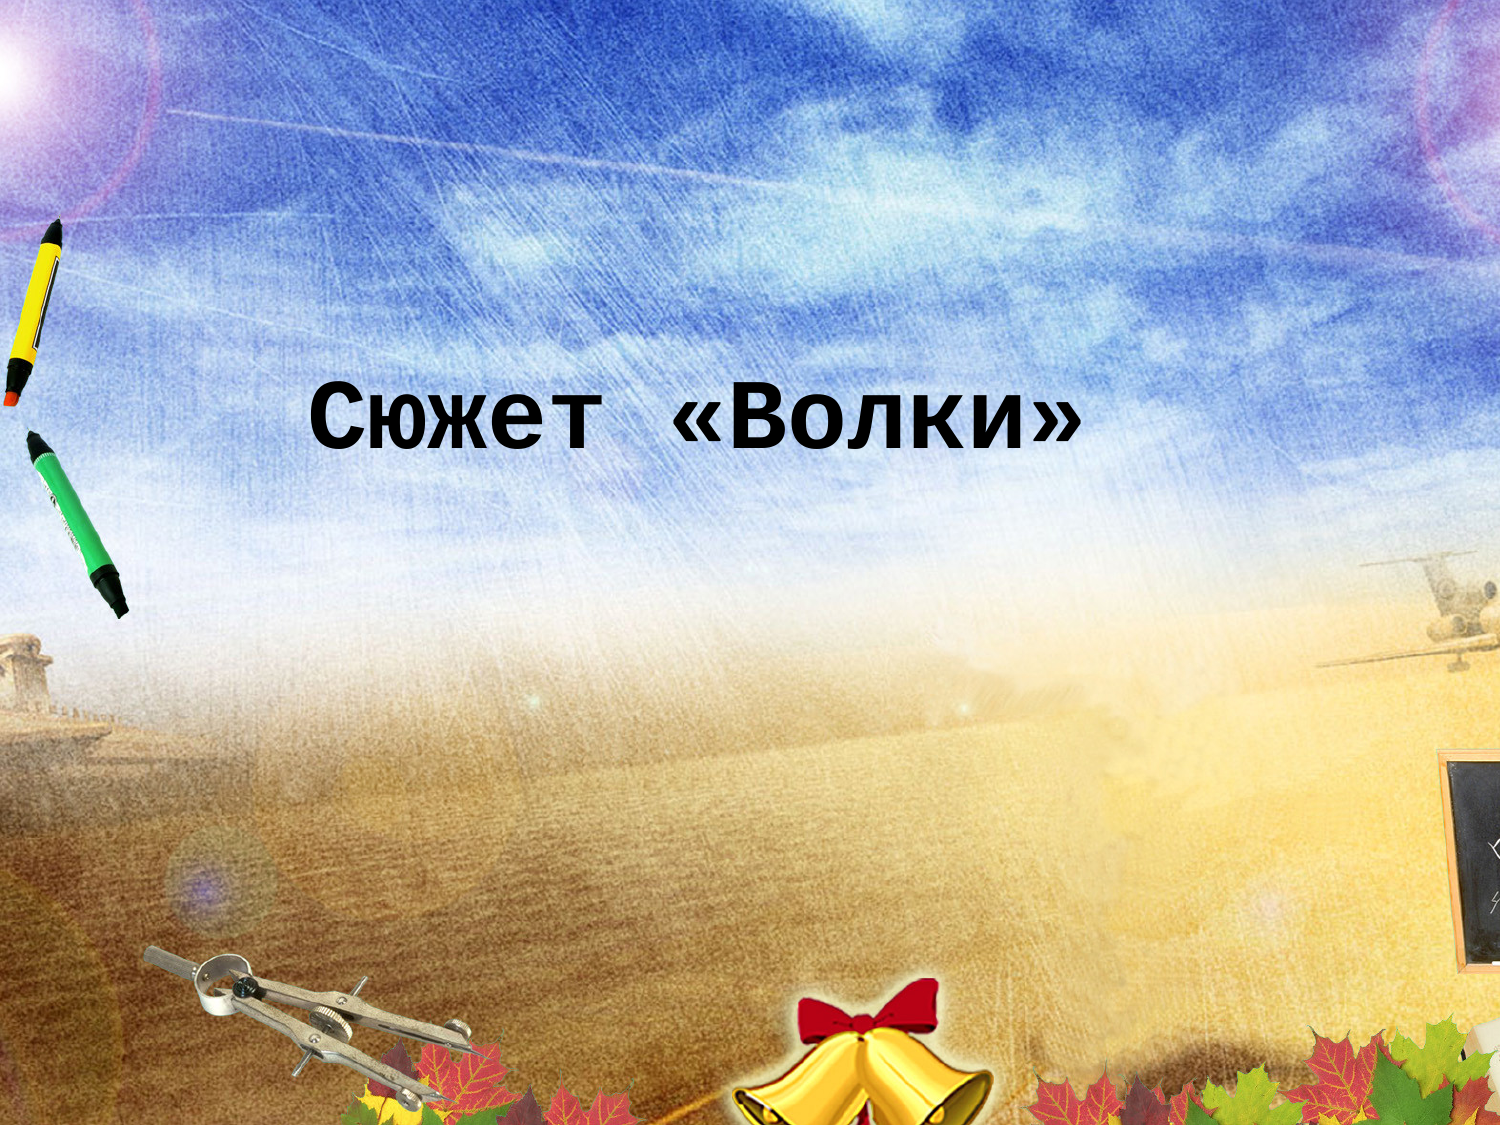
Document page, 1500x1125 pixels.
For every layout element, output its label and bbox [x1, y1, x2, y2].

list [0, 0, 1500, 1125]
